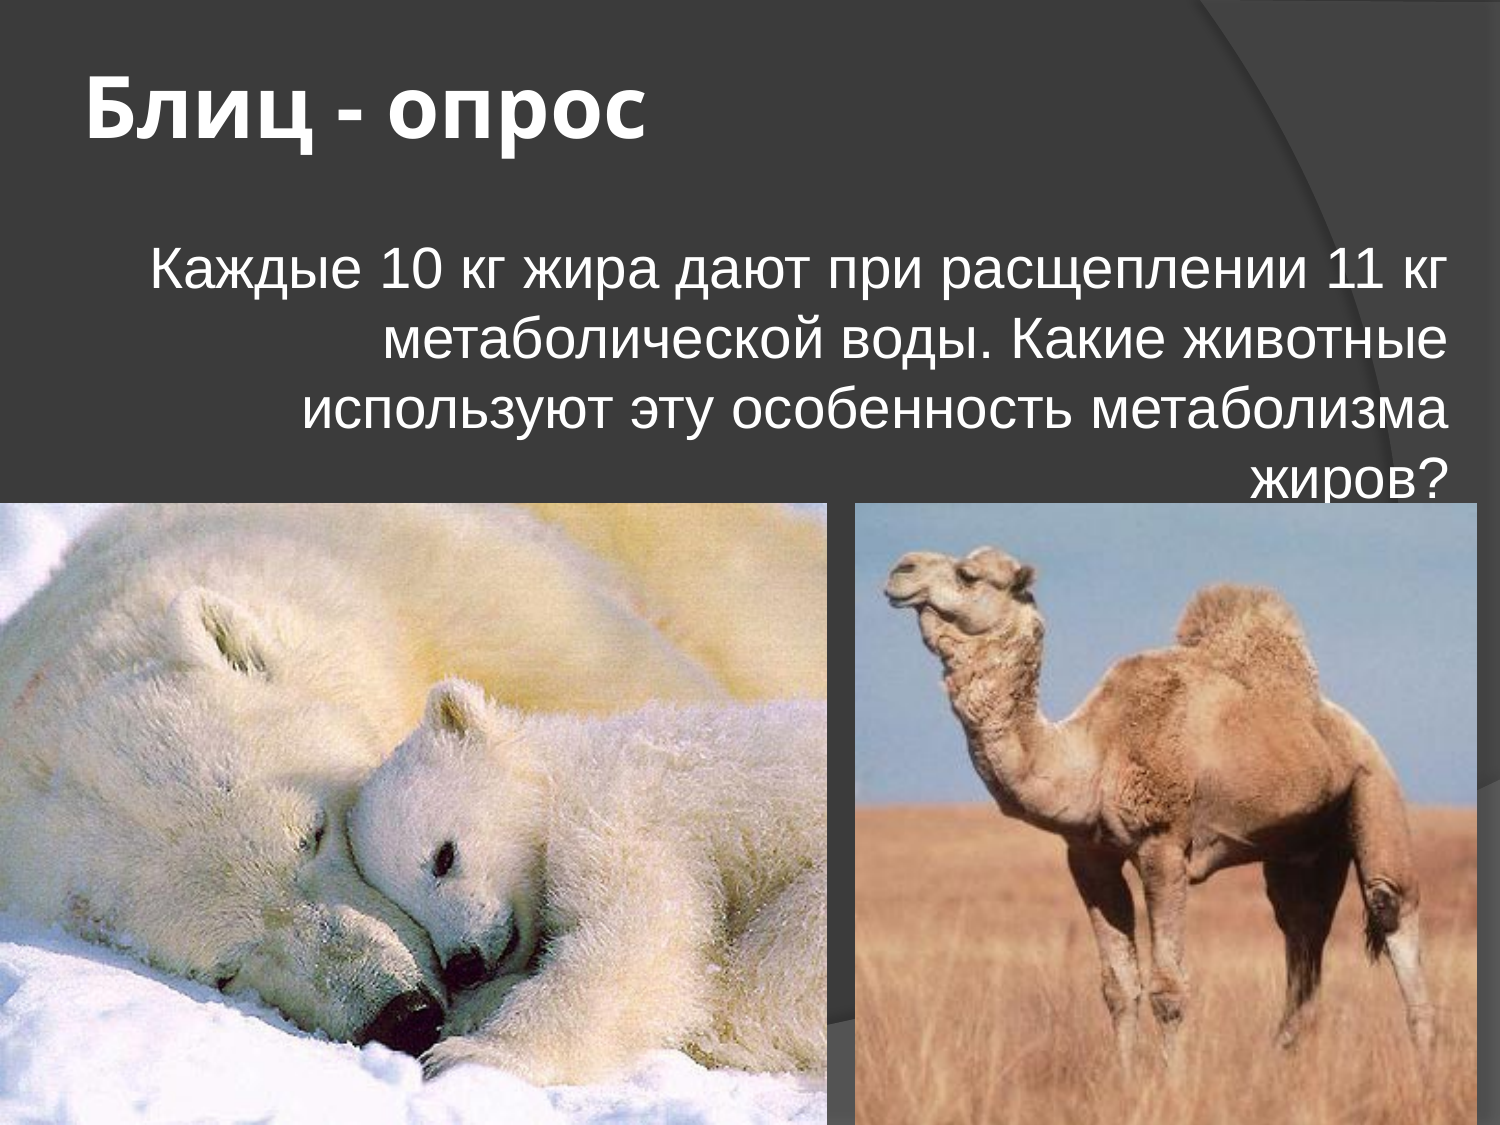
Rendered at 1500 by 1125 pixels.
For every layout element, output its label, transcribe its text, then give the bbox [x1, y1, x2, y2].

picture [855, 503, 1477, 1125]
picture [0, 503, 828, 1125]
title Блиц - опрос [75, 45, 1300, 164]
list Каждые 10 кг жира дают при расщеплении 11 кг метаболической воды. Какие животные используют эту особенность метаболизма жиров? [46, 222, 1465, 516]
